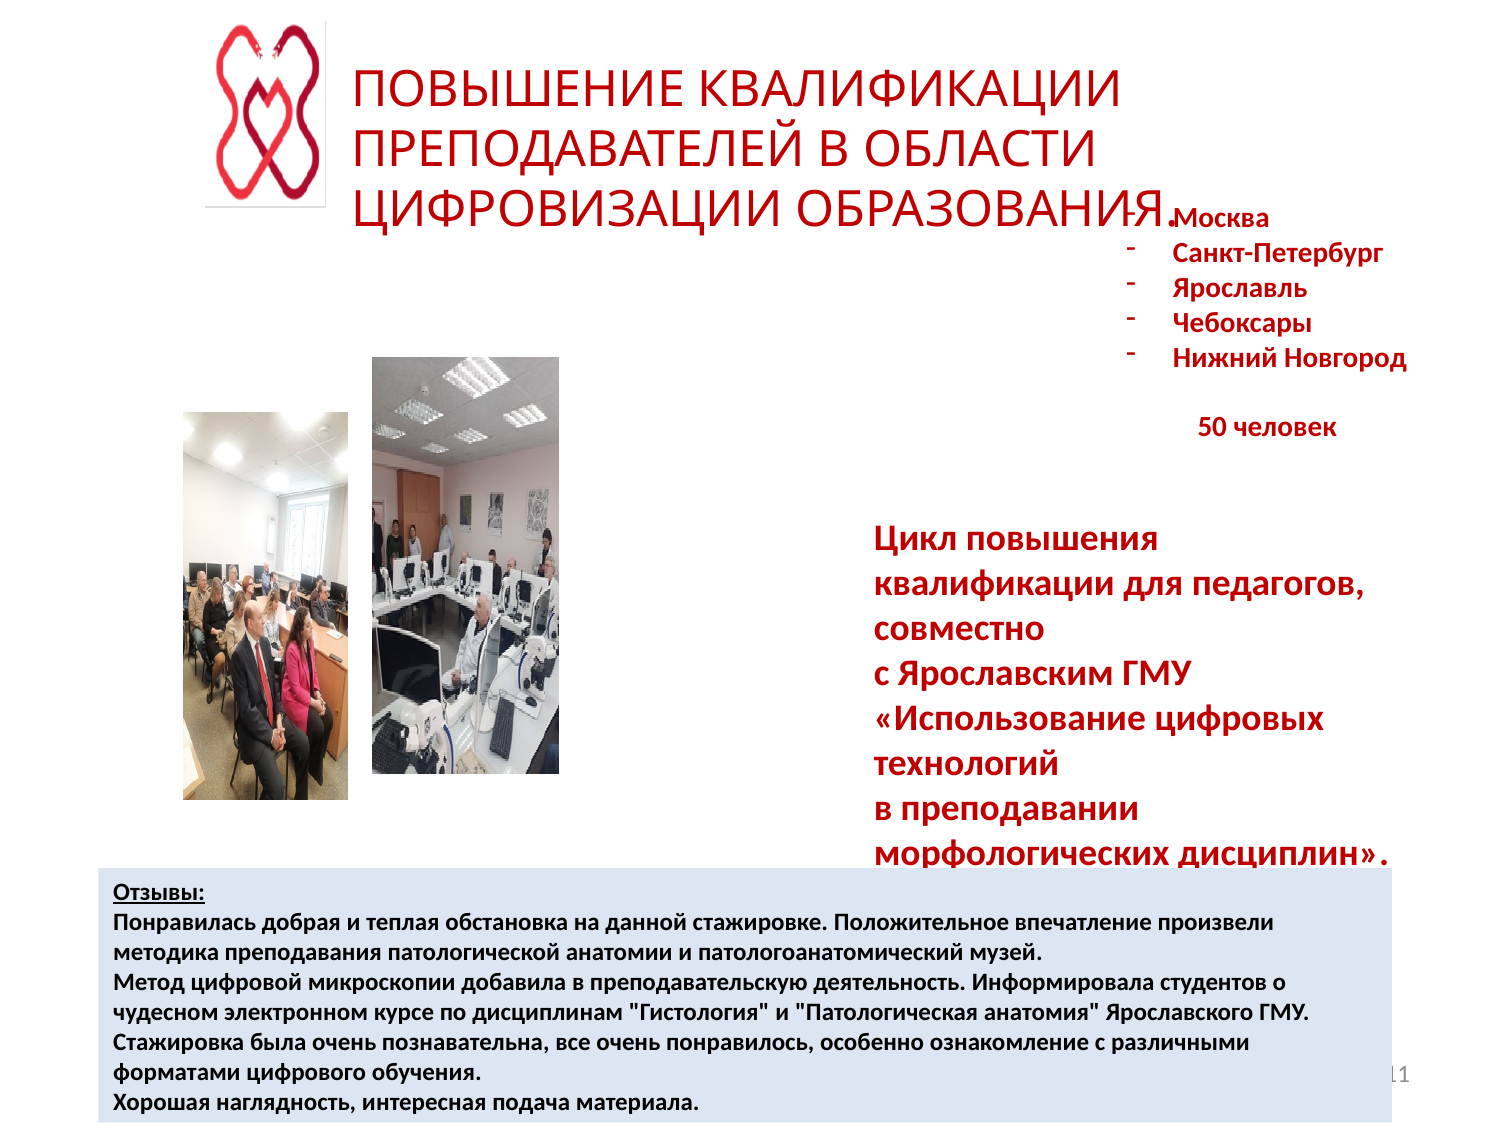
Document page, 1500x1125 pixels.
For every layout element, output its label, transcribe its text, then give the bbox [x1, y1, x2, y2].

slide_number 11 [1392, 1042, 1425, 1103]
text_box Цикл повышения квалификации для педагогов, совместно с Ярославским ГМУ «Использование цифровых технологий в преподавании морфологических дисциплин». [859, 505, 1416, 881]
text_box Москва Санкт-Петербург Ярославль Чебоксары Нижний Новгород 50 человек [1111, 190, 1423, 496]
text_box ПОВЫШЕНИЕ КВАЛИФИКАЦИИ ПРЕПОДАВАТЕЛЕЙ В ОБЛАСТИ ЦИФРОВИЗАЦИИ ОБРАЗОВАНИЯ. [336, 48, 1287, 244]
picture [183, 412, 348, 801]
text_box Отзывы: Понравилась добрая и теплая обстановка на данной стажировке. Положительное впечатление произвели методика преподавания патологической анатомии и патологоанатомический музей. Метод цифровой микроскопии добавила в преподавательскую деятельность. Информировала студентов о чудесном электронном курсе по дисциплинам "Гистология" и "Патологическая анатомия" Ярославского ГМУ. Стажировка была очень познавательна, все очень понравилось, особенно ознакомление с различными форматами цифрового обучения. Хорошая наглядность, интересная подача материала. [98, 868, 1392, 1123]
picture [372, 357, 559, 774]
picture [205, 20, 326, 208]
